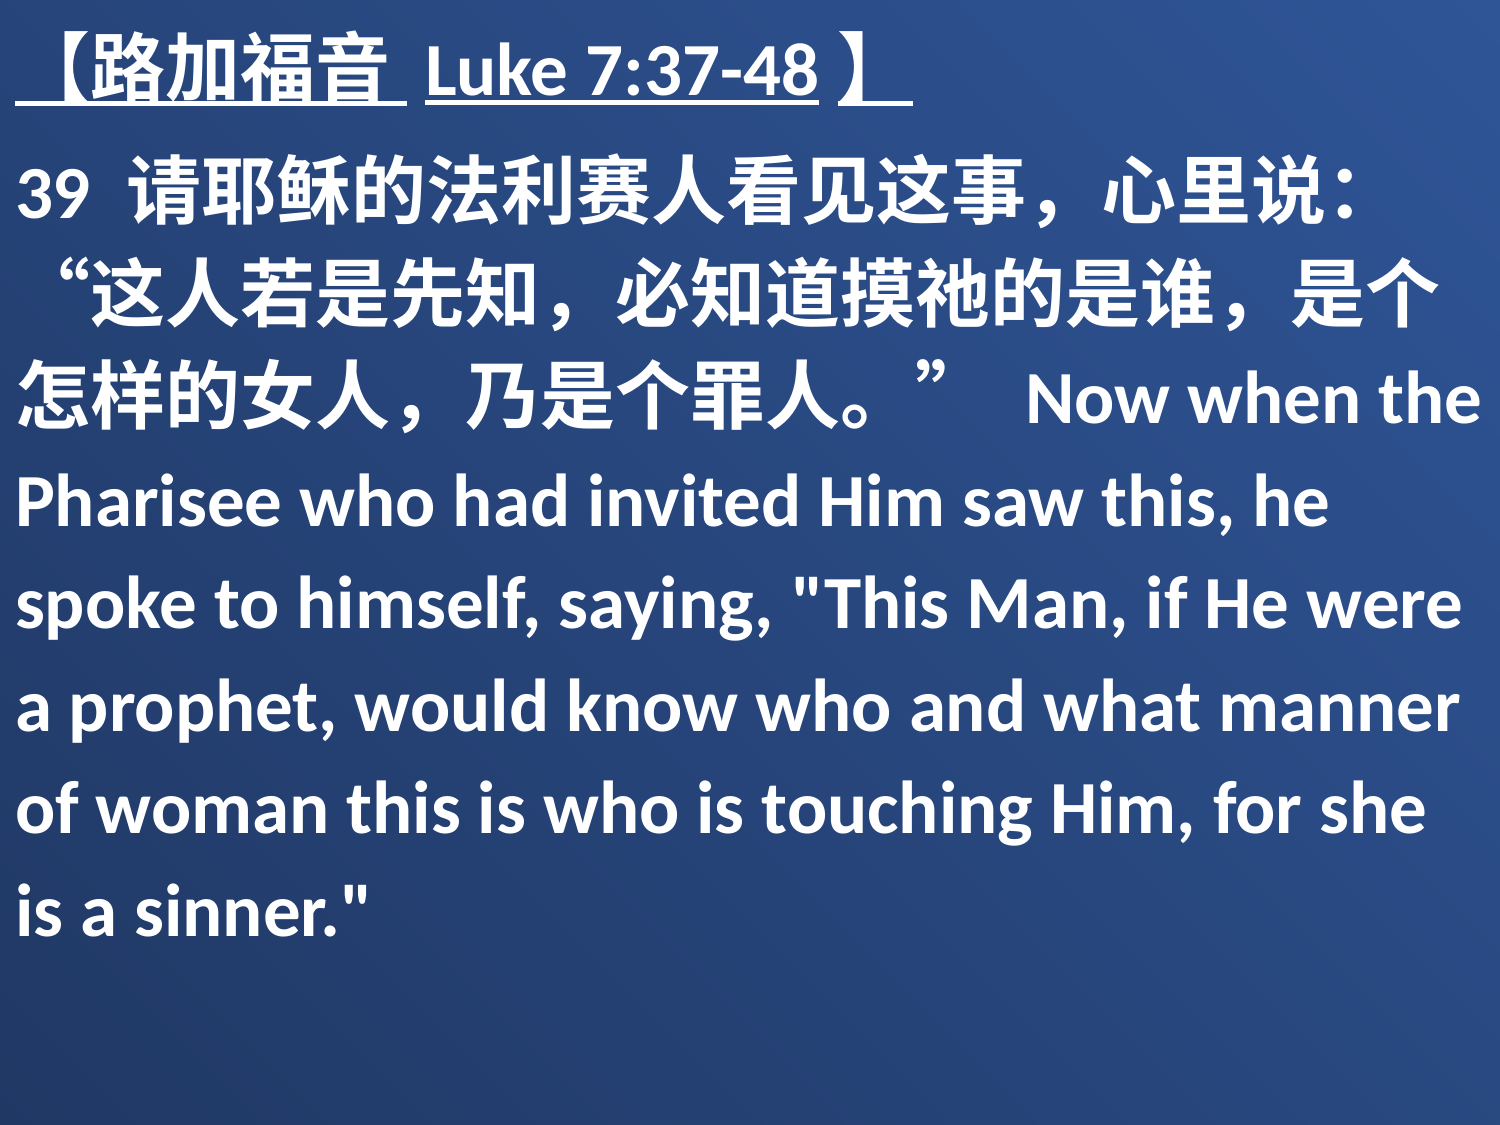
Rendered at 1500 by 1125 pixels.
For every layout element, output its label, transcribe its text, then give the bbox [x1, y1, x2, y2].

subtitle 【路加福音 Luke 7:37-48】 39 请耶稣的法利赛人看见这事，心里说：“这人若是先知，必知道摸祂的是谁，是个怎样的女人，乃是个罪人。” Now when the Pharisee who had invited Him saw this, he spoke to himself, saying, "This Man, if He were a prophet, would know who and what manner of woman this is who is touching Him, for she is a sinner." [0, 0, 1500, 1125]
